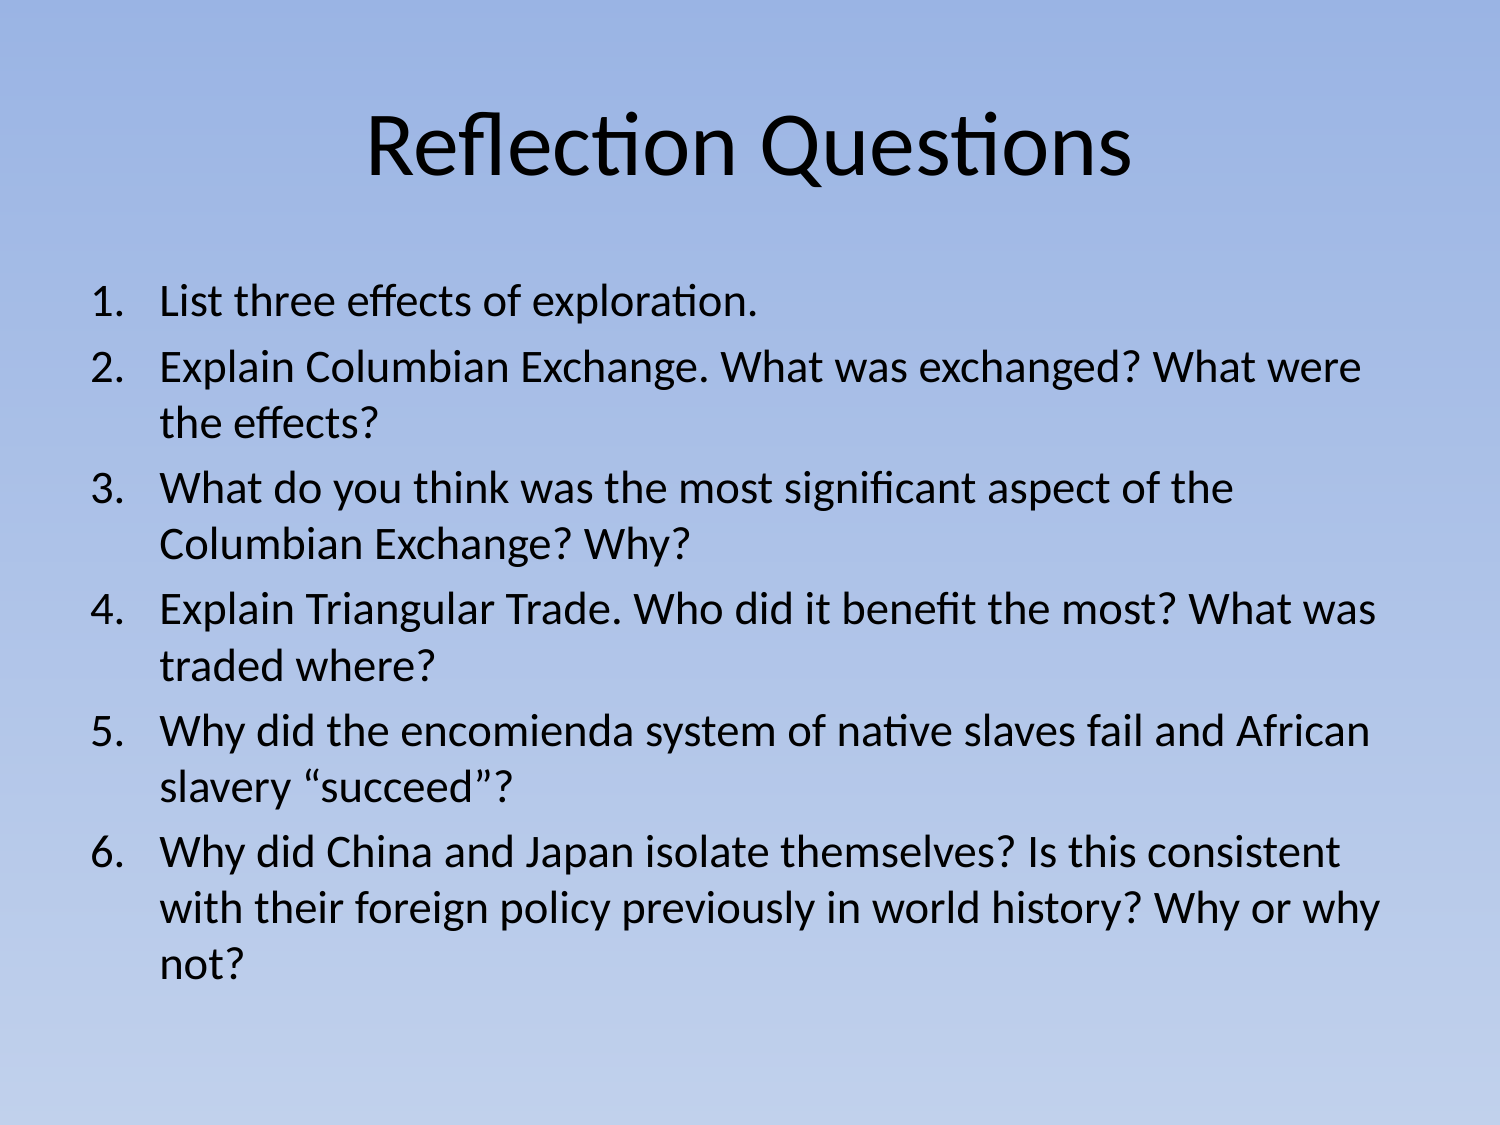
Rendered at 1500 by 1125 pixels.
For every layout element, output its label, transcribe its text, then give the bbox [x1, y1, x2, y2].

title Reflection Questions [75, 45, 1425, 233]
list List three effects of exploration. Explain Columbian Exchange. What was exchanged? What were the effects? What do you think was the most significant aspect of the Columbian Exchange? Why? Explain Triangular Trade. Who did it benefit the most? What was traded where? Why did the encomienda system of native slaves fail and African slavery “succeed”? Why did China and Japan isolate themselves? Is this consistent with their foreign policy previously in world history? Why or why not? [75, 262, 1425, 1005]
